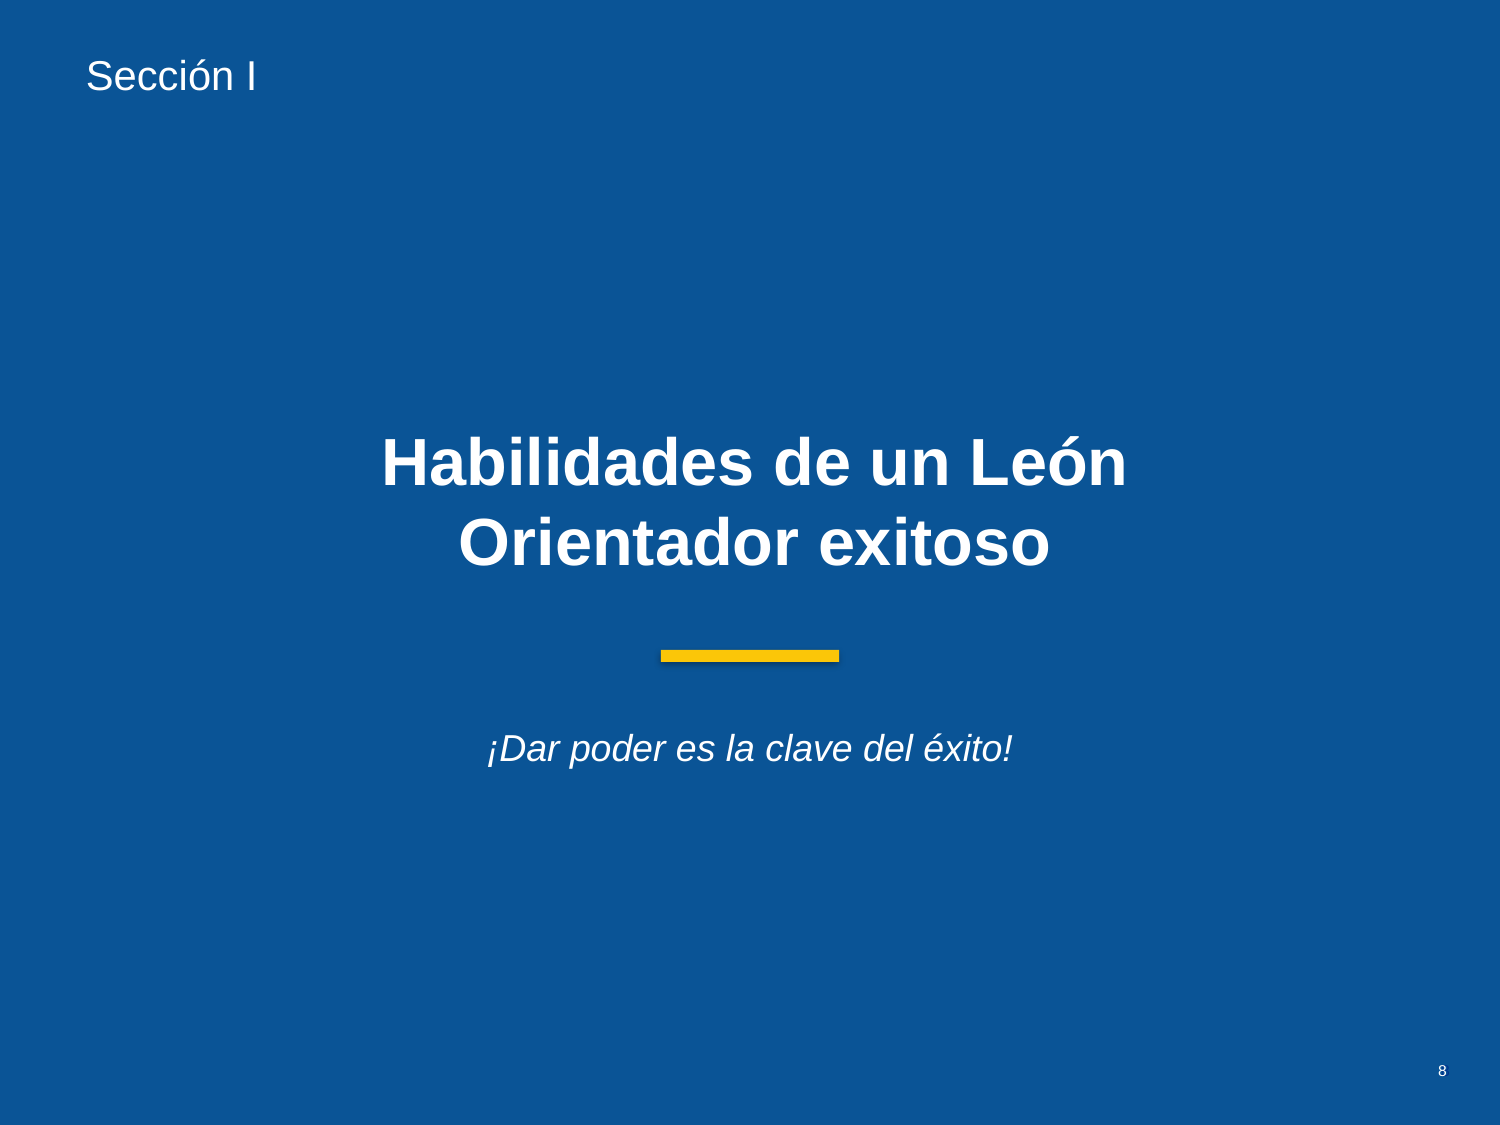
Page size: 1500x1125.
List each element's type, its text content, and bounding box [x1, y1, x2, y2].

list ¡Dar poder es la clave del éxito! [401, 716, 1099, 805]
text_box Sección I [71, 41, 770, 129]
list Habilidades de un León Orientador exitoso [317, 398, 1193, 599]
